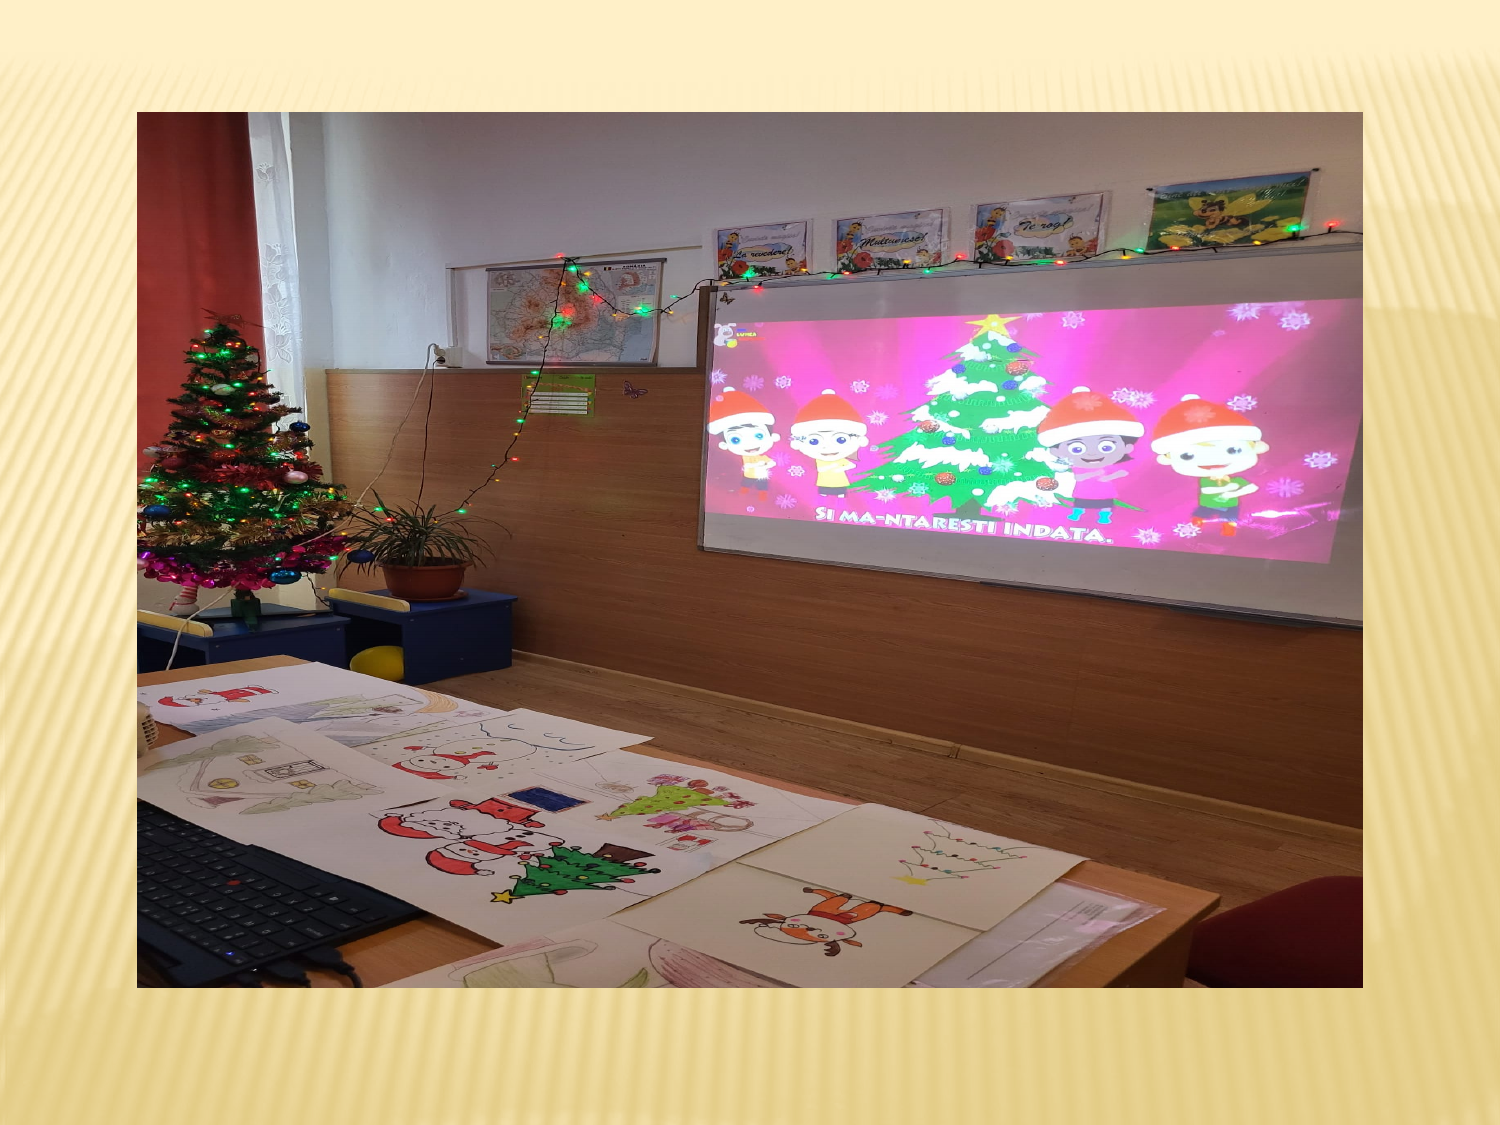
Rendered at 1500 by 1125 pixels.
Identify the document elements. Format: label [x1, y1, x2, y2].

picture [137, 112, 1363, 988]
